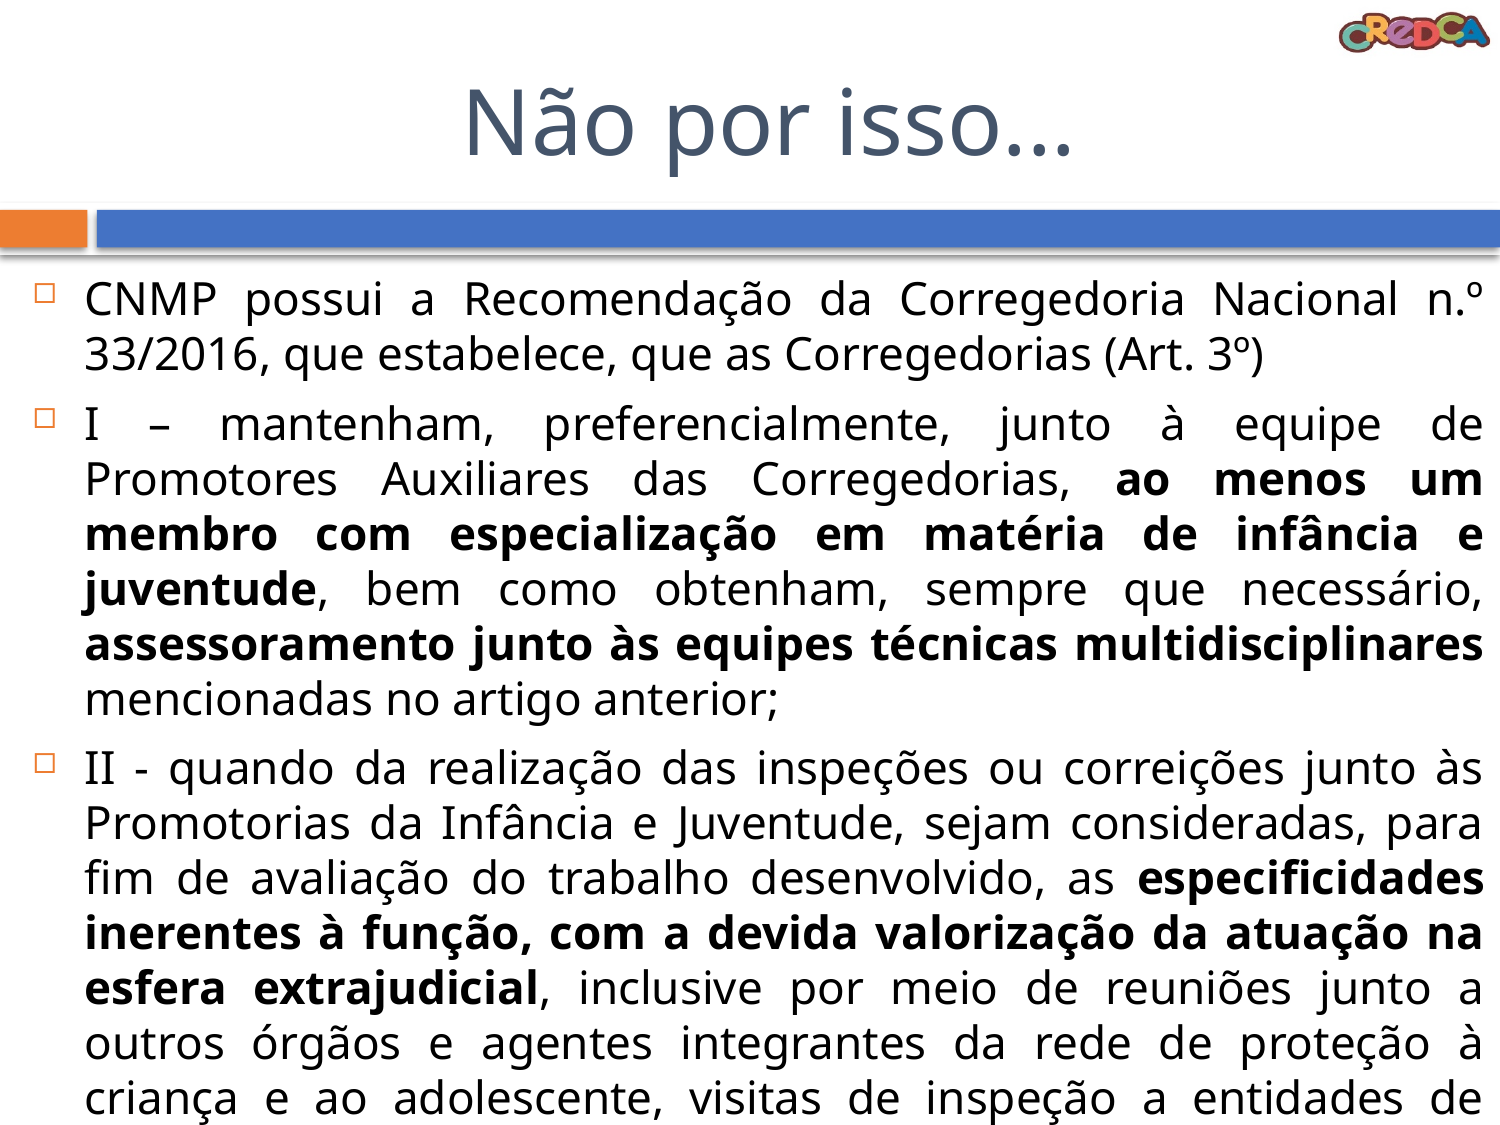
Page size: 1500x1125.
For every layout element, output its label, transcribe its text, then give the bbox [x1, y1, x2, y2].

list CNMP possui a Recomendação da Corregedoria Nacional n.º 33/2016, que estabelece, que as Corregedorias (Art. 3º) I – mantenham, preferencialmente, junto à equipe de Promotores Auxiliares das Corregedorias, ao menos um membro com especialização em matéria de infância e juventude, bem como obtenham, sempre que necessário, assessoramento junto às equipes técnicas multidisciplinares mencionadas no artigo anterior; II - quando da realização das inspeções ou correições junto às Promotorias da Infância e Juventude, sejam consideradas, para fim de avaliação do trabalho desenvolvido, as especificidades inerentes à função, com a devida valorização da atuação na esfera extrajudicial, inclusive por meio de reuniões junto a outros órgãos e agentes integrantes da rede de proteção à criança e ao adolescente, visitas de inspeção a entidades de atendimento, palestras em escolas e entidades de atendimento a crianças e adolescente, dentre outros [17, 262, 1500, 1125]
title Não por isso... [100, 37, 1438, 200]
picture [1326, 0, 1500, 67]
